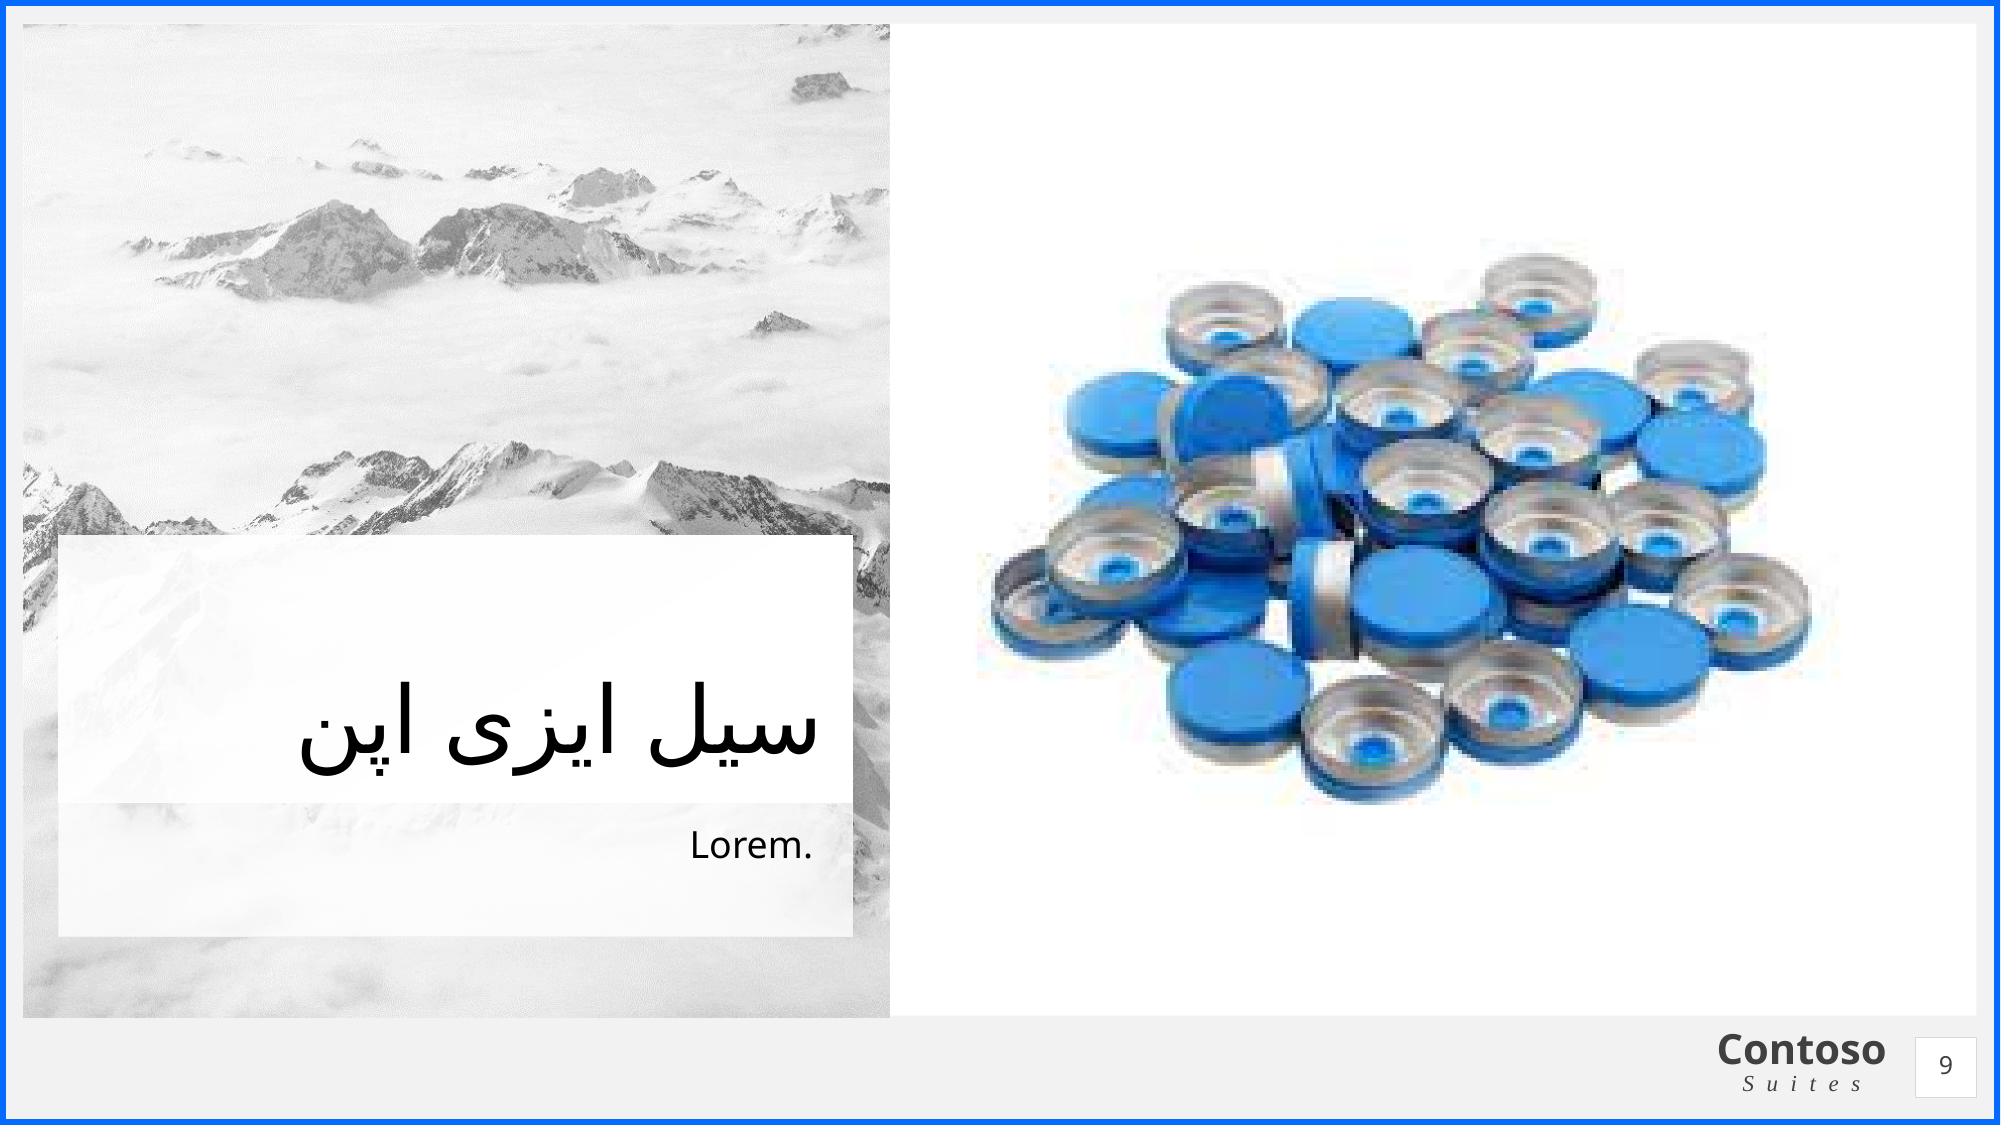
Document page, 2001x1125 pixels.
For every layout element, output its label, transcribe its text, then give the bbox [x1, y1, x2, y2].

slide_number 9 [1915, 1037, 1977, 1098]
picture [23, 24, 890, 1018]
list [906, 49, 1916, 936]
